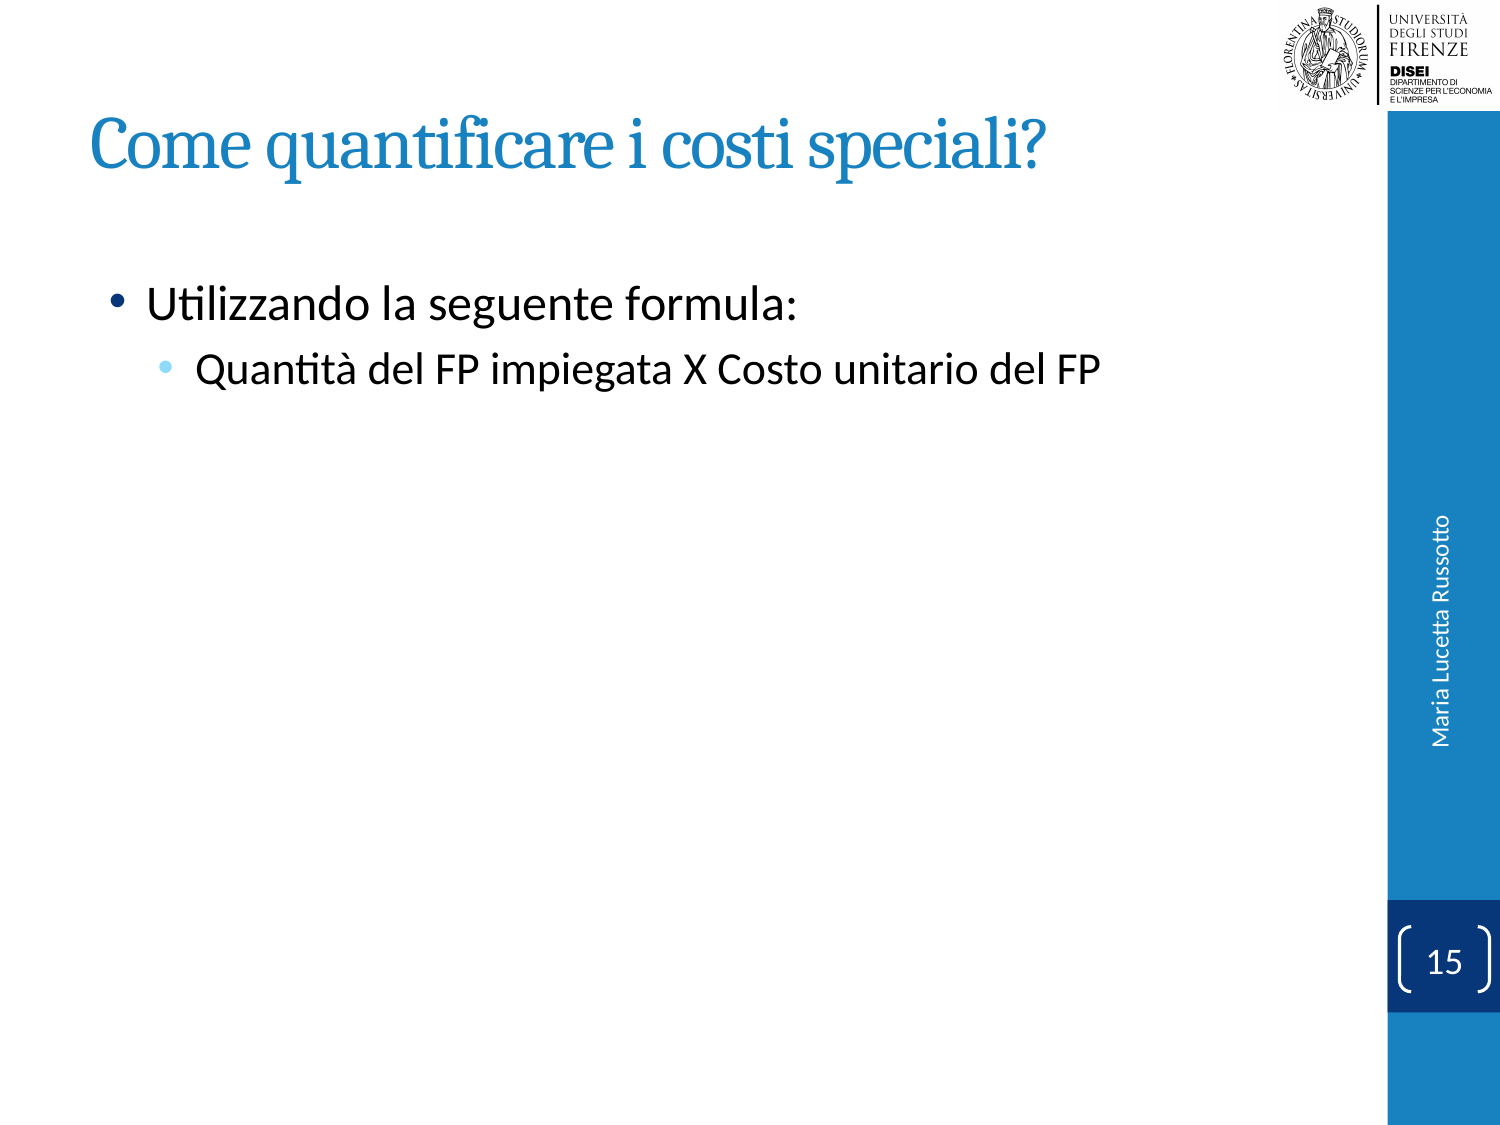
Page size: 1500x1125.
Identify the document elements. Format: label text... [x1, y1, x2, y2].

slide_number 15 [1397, 925, 1492, 994]
title Come quantificare i costi speciali? [75, 45, 1325, 233]
list Utilizzando la seguente formula: Quantità del FP impiegata X Costo unitario del FP [75, 262, 1325, 1050]
footer Maria Lucetta Russotto [1408, 500, 1469, 889]
picture [1277, 1, 1500, 111]
